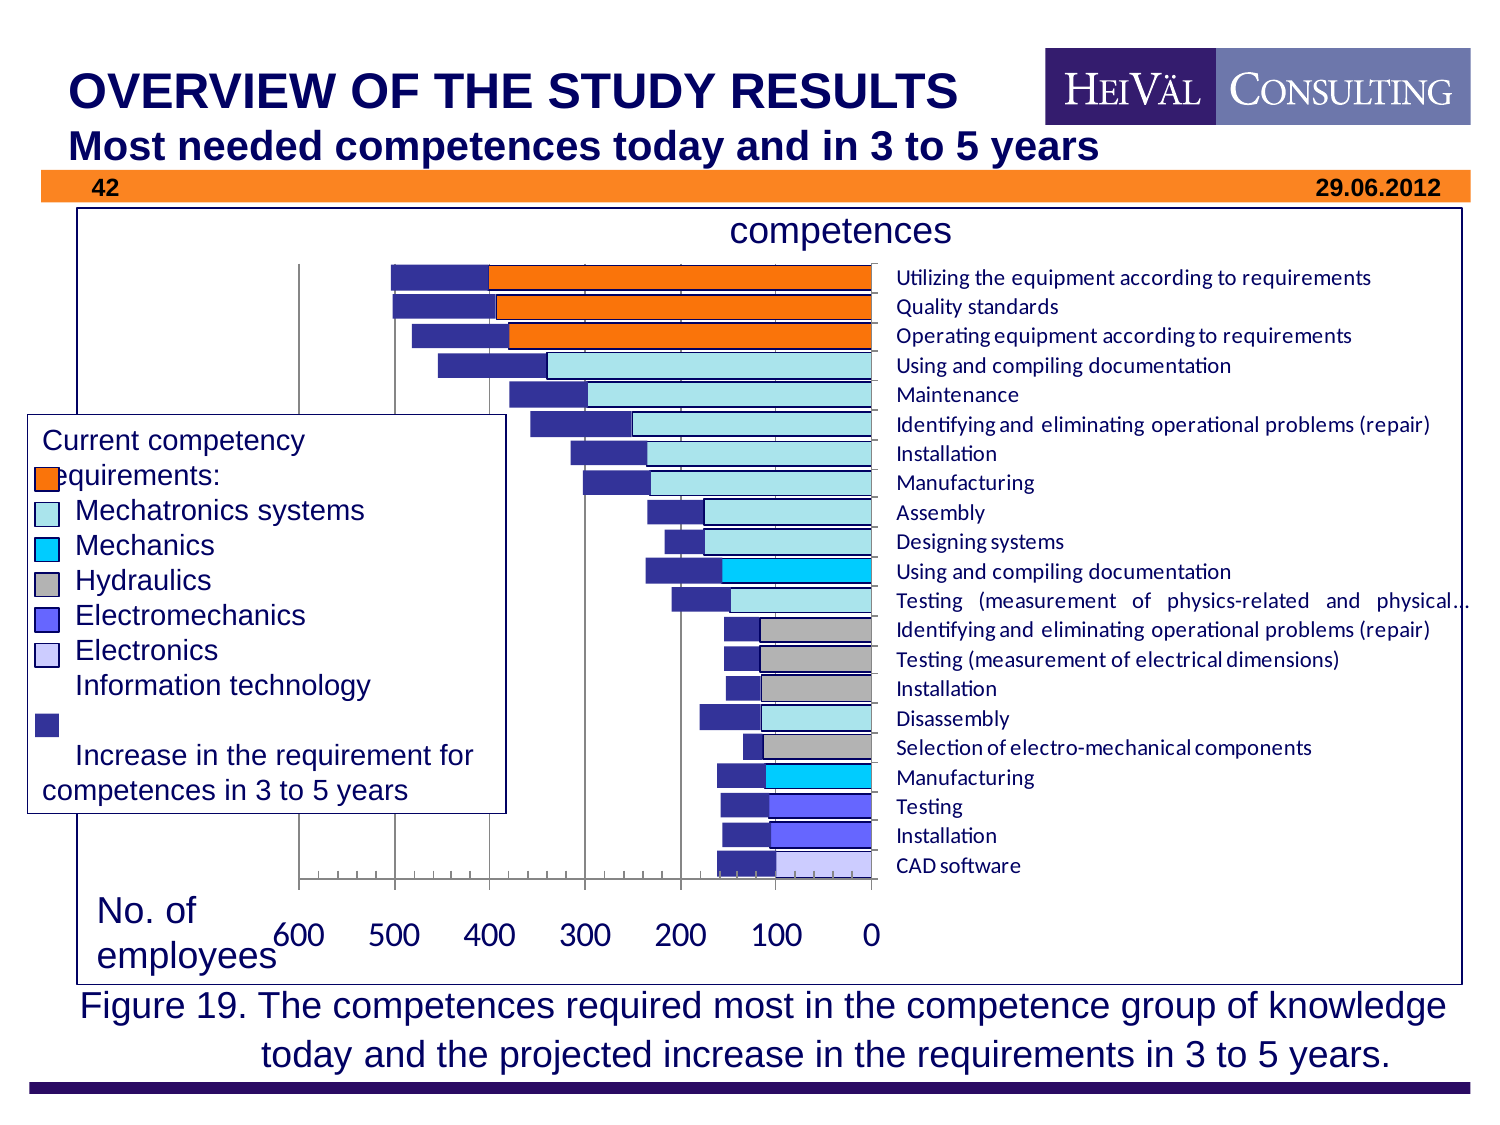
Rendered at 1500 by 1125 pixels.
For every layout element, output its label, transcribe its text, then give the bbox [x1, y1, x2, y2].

text_box [35, 643, 59, 667]
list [245, 222, 1478, 1015]
text_box [35, 608, 59, 632]
text_box [35, 537, 59, 562]
text_box [1081, 208, 1462, 220]
text_box [76, 814, 240, 973]
text_box Figure 19. The competences required most in the competence group of knowledge today and the projected increase in the requirements in 3 to 5 years. [64, 973, 1500, 1084]
title OVERVIEW OF THE STUDY RESULTS Most needed competences today and in 3 to 5 years [52, 30, 1471, 197]
text_box [35, 713, 59, 738]
text_box [35, 502, 59, 527]
text_box [35, 573, 59, 597]
text_box [76, 208, 714, 414]
text_box No. of employees [81, 878, 431, 1029]
text_box Current competency requirements: Mechatronics systems Mechanics Hydraulics Electromechanics Electronics Information technology Increase in the requirement for competences in 3 to 5 years [27, 414, 240, 814]
text_box [35, 467, 59, 492]
text_box competences [714, 199, 1081, 220]
